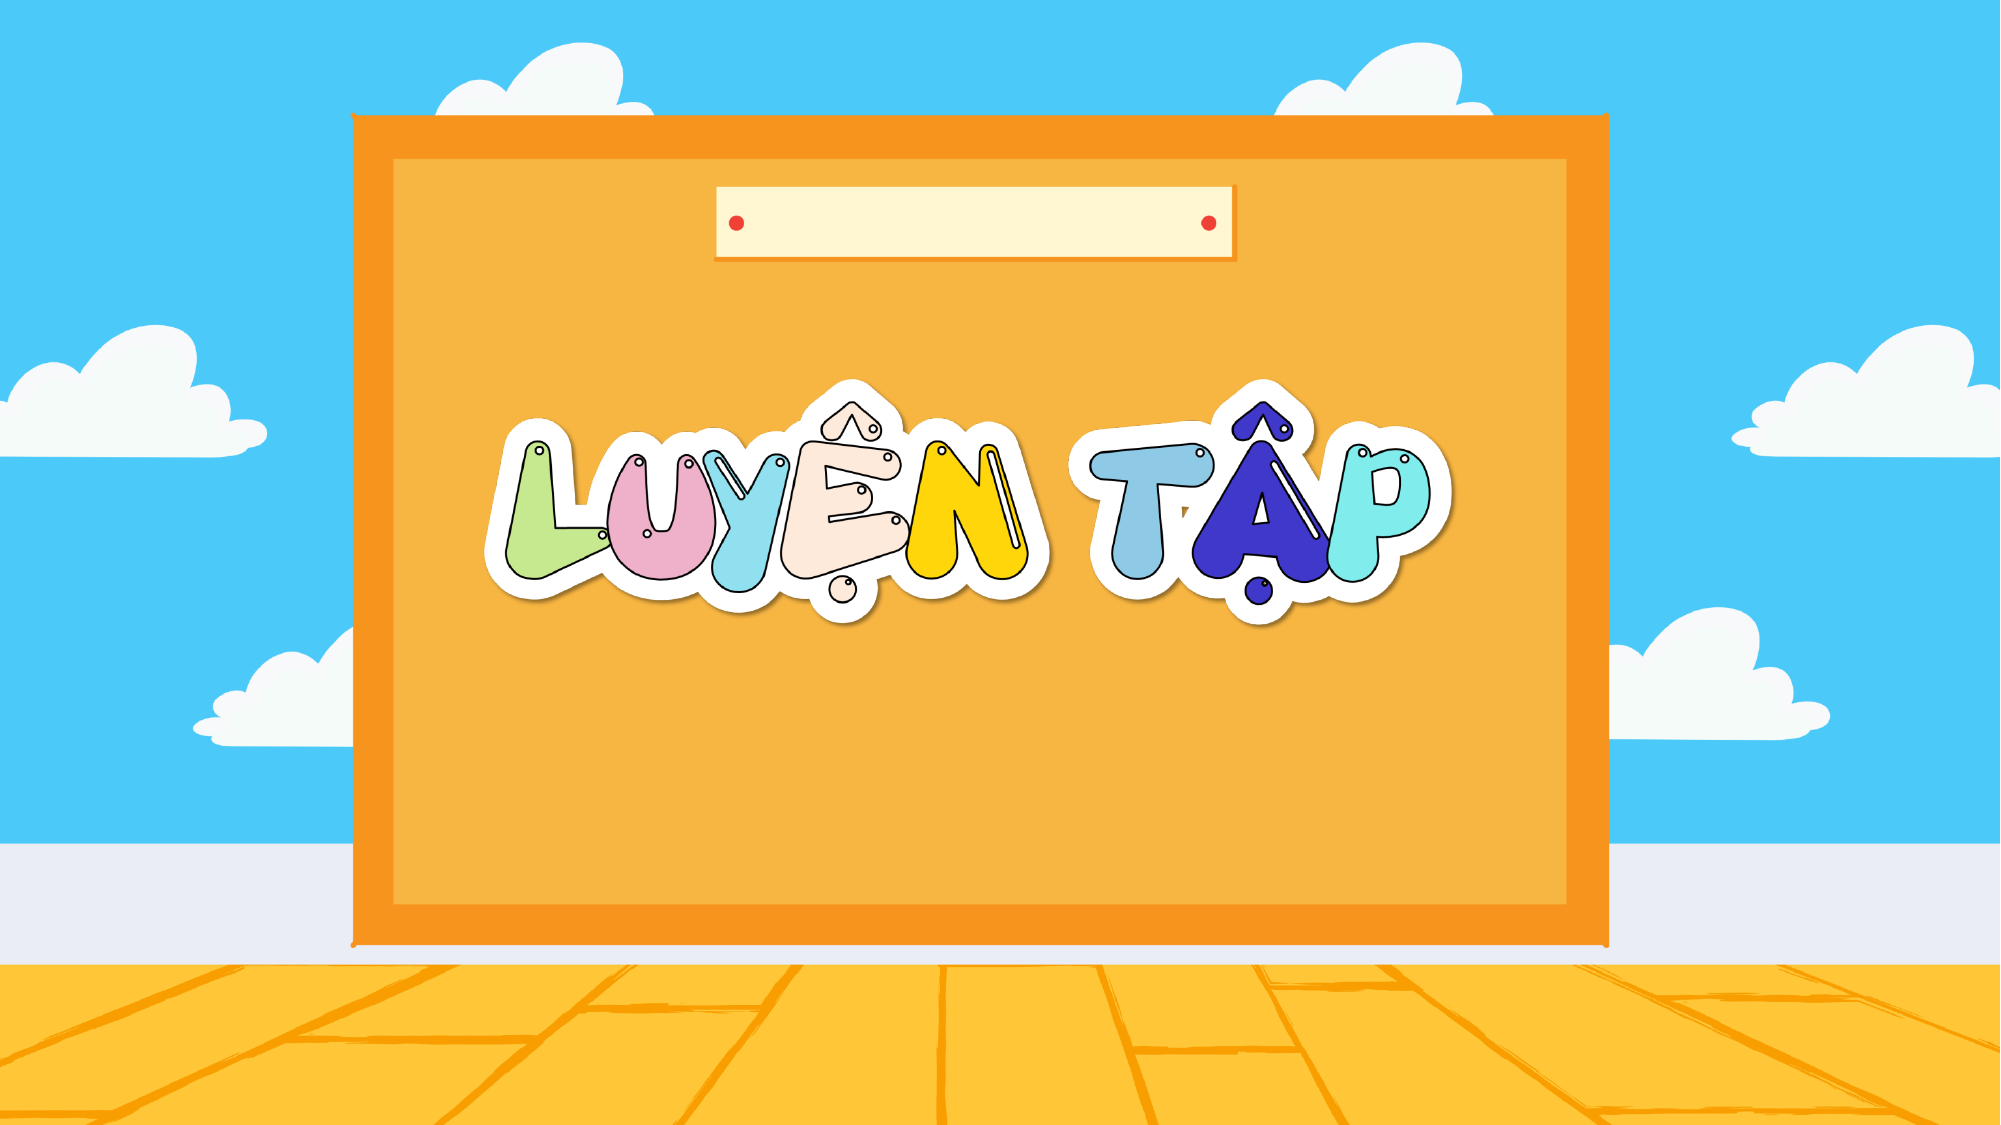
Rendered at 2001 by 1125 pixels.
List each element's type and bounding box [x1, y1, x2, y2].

list [0, 0, 2000, 1125]
picture [481, 375, 1461, 634]
